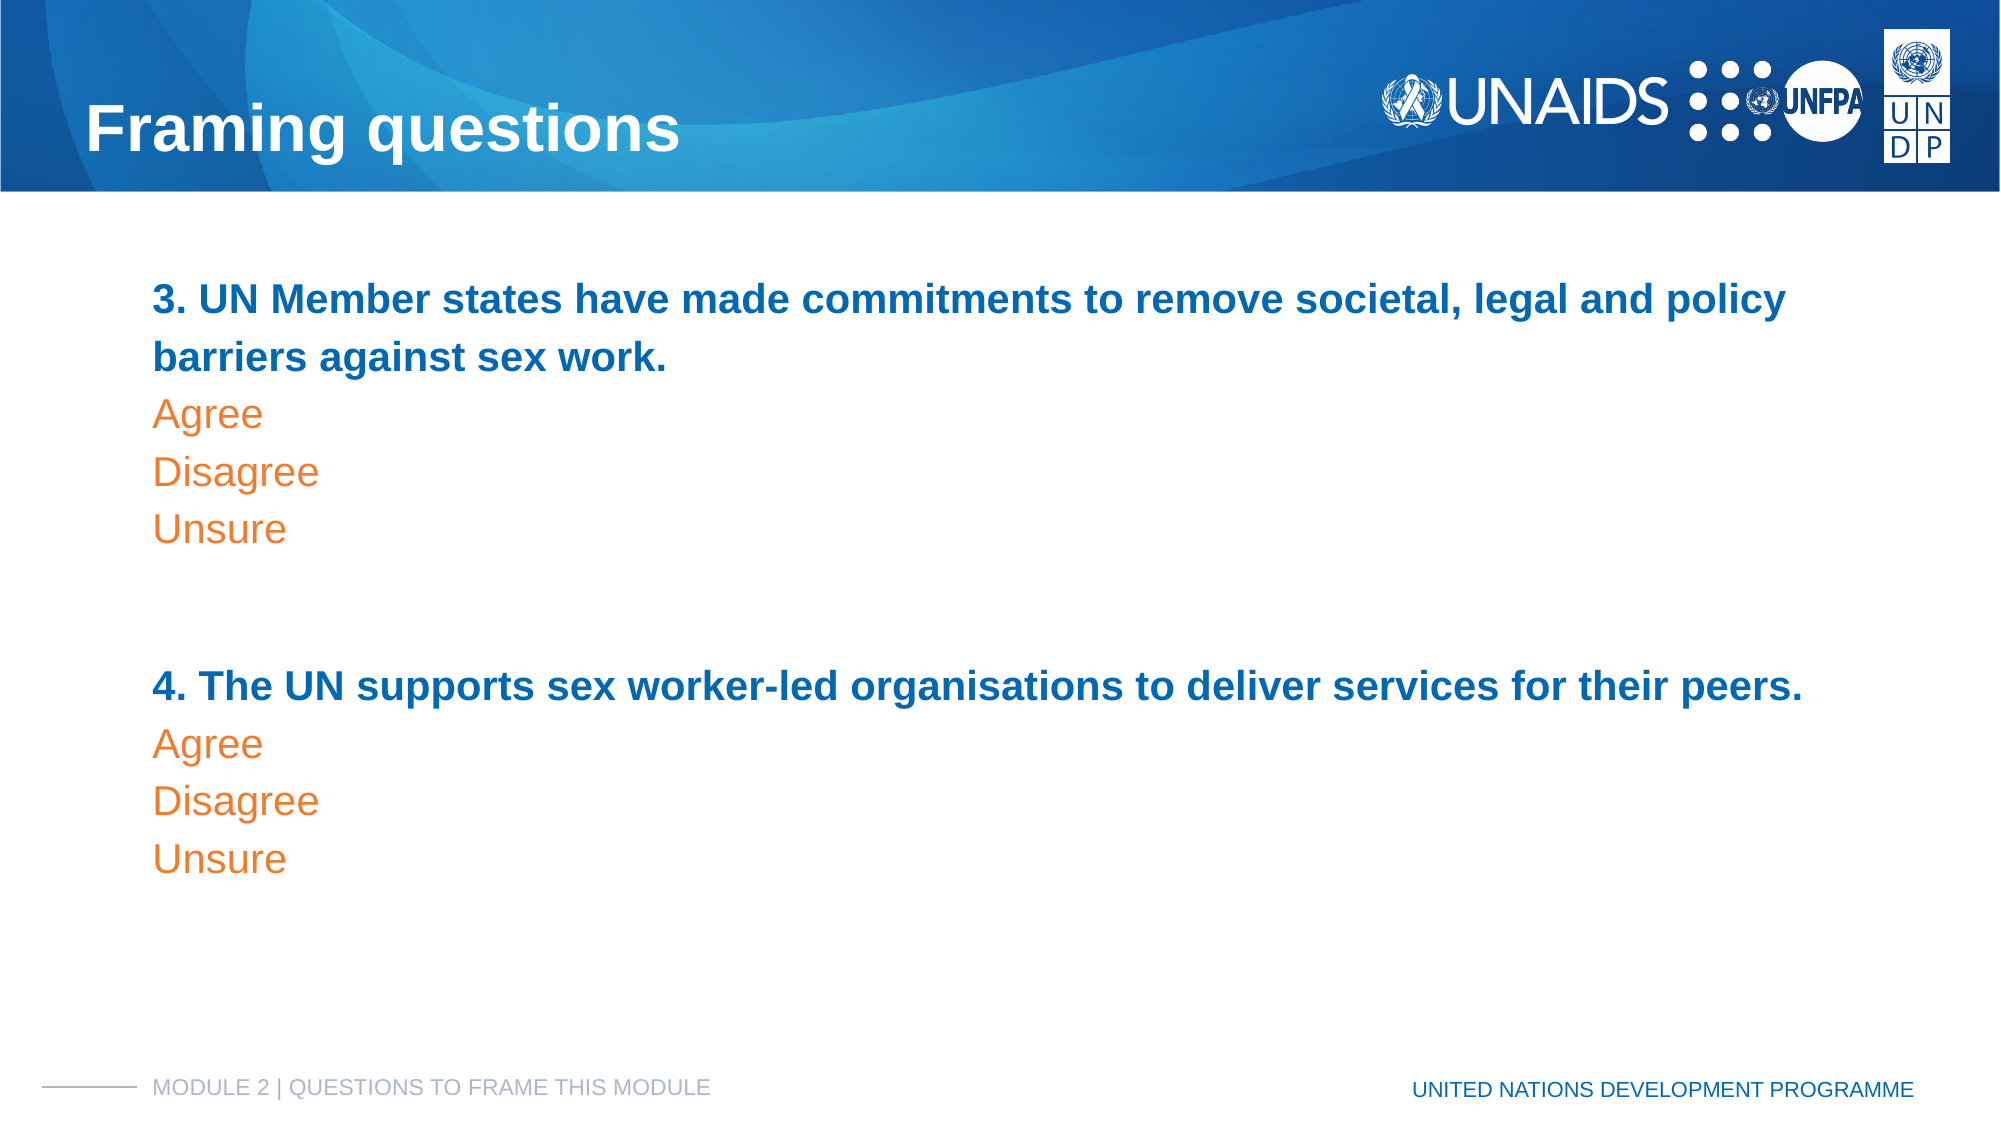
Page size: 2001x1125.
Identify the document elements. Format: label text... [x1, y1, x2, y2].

list 3. UN Member states have made commitments to remove societal, legal and policy barriers against sex work. Agree Disagree Unsure 4. The UN supports sex worker-led organisations to deliver services for their peers. Agree Disagree Unsure [137, 257, 1863, 971]
text_box MODULE 2 | QUESTIONS TO FRAME THIS MODULE [137, 1065, 969, 1108]
picture [0, 0, 2000, 192]
title Framing questions [70, 40, 1796, 174]
